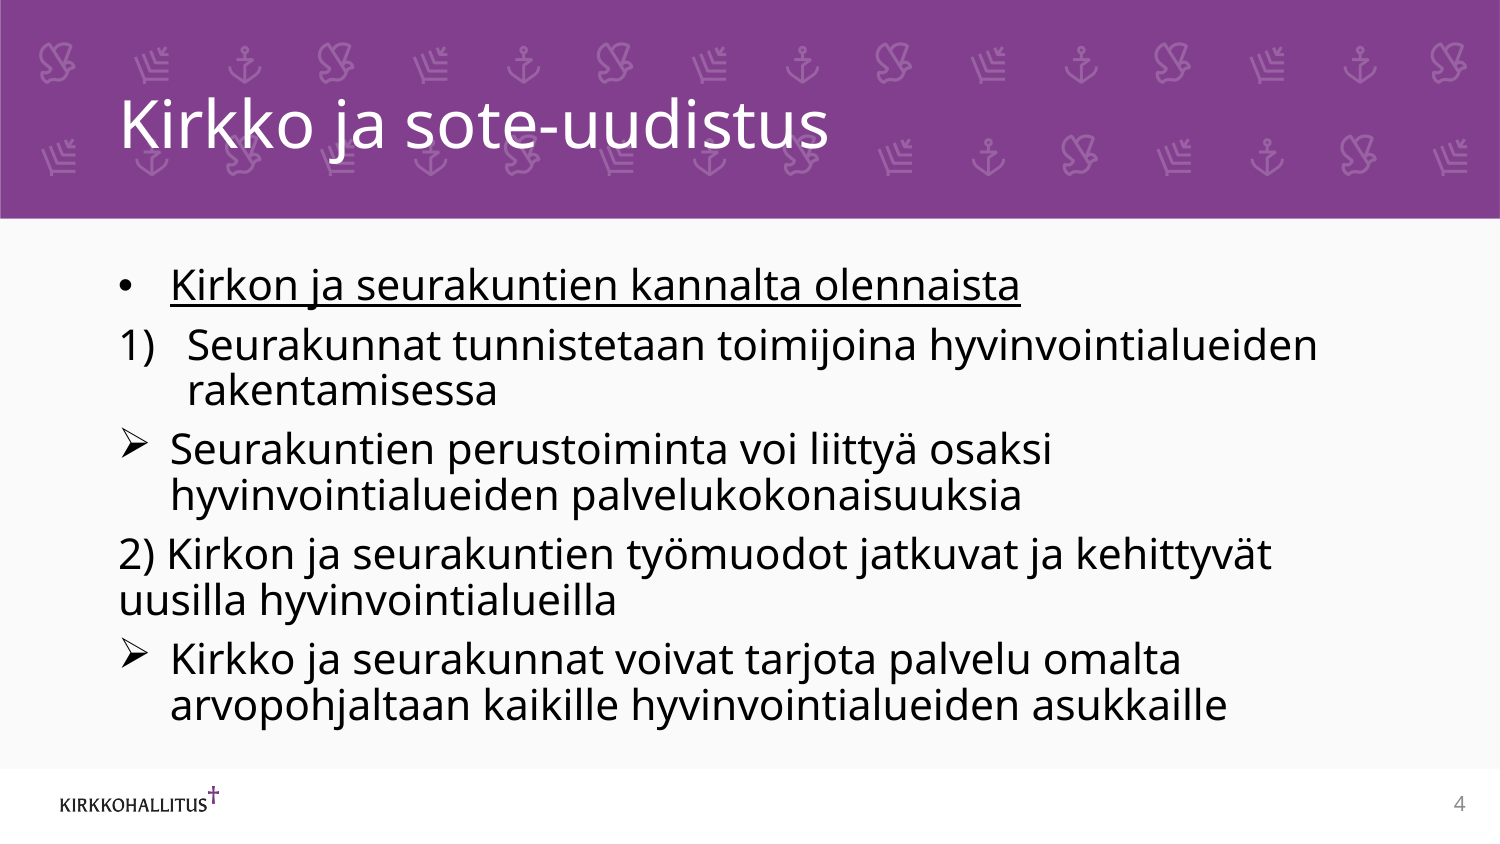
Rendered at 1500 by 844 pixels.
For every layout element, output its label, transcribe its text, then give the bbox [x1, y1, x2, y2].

picture [60, 786, 219, 812]
picture [0, 0, 1500, 219]
slide_number 4 [1143, 782, 1481, 828]
title Kirkko ja sote-uudistus [103, 44, 1397, 208]
list Kirkon ja seurakuntien kannalta olennaista Seurakunnat tunnistetaan toimijoina hyvinvointialueiden rakentamisessa Seurakuntien perustoiminta voi liittyä osaksi hyvinvointialueiden palvelukokonaisuuksia 2) Kirkon ja seurakuntien työmuodot jatkuvat ja kehittyvät uusilla hyvinvointialueilla Kirkko ja seurakunnat voivat tarjota palvelu omalta arvopohjaltaan kaikille hyvinvointialueiden asukkaille [103, 256, 1397, 743]
